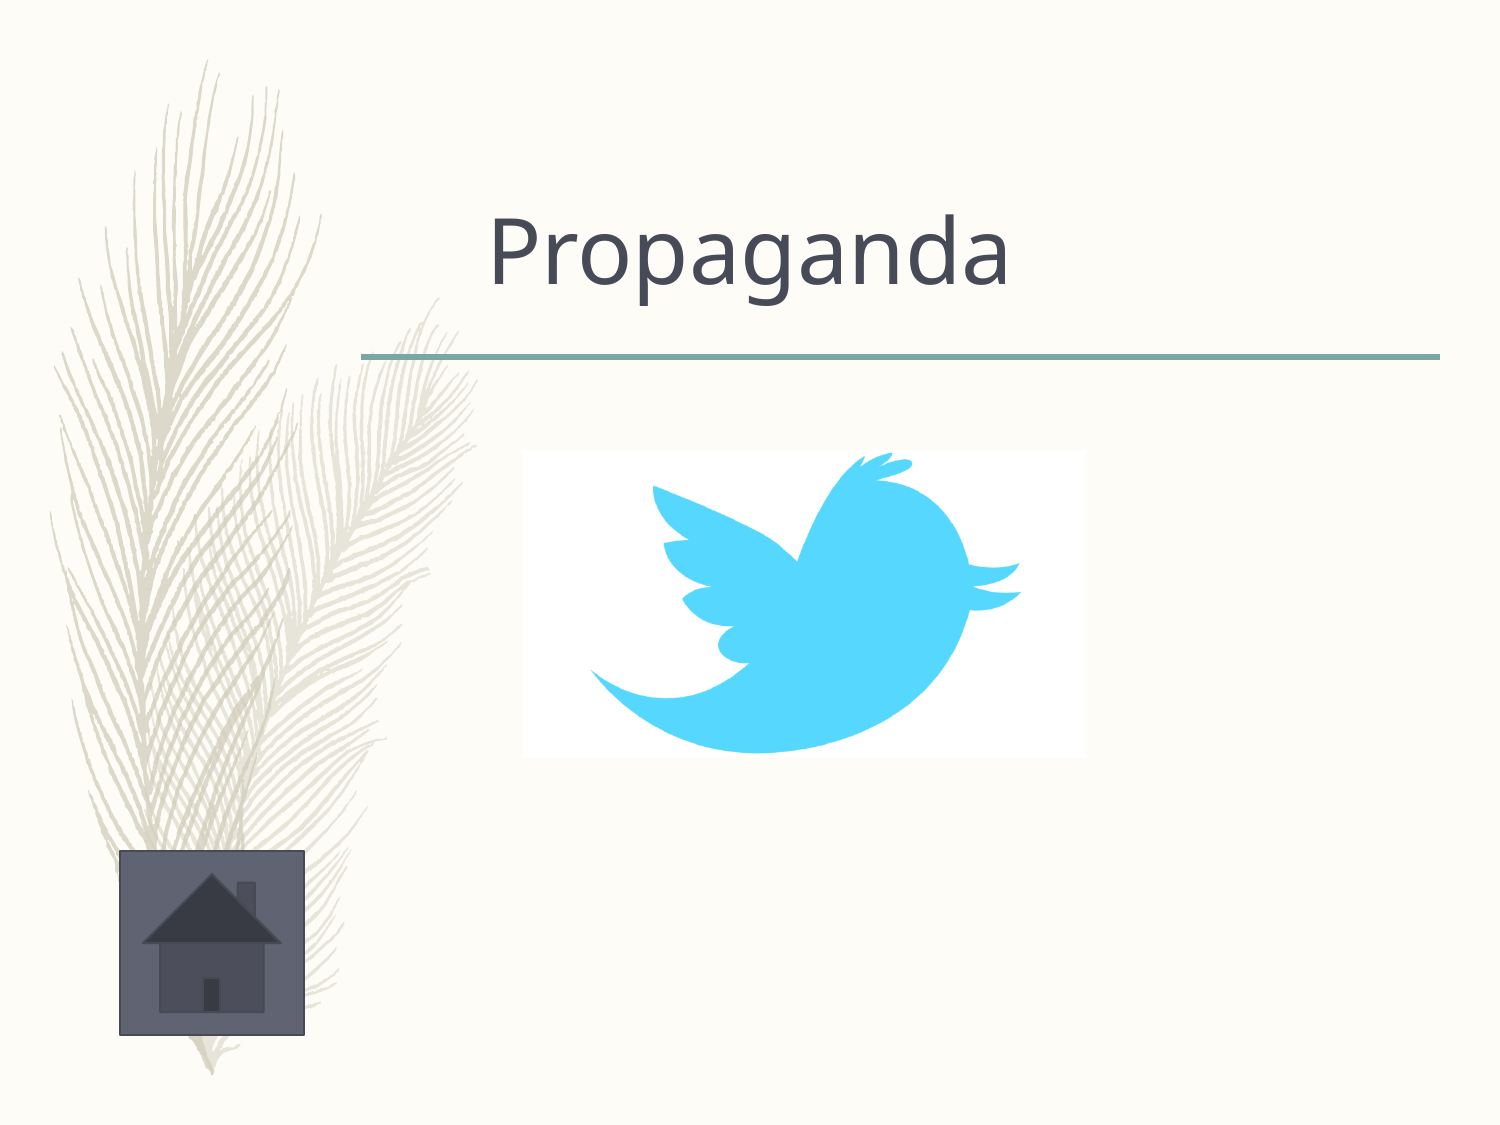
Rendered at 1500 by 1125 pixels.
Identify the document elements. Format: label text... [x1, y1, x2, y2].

title Propaganda [120, 189, 1380, 824]
picture [521, 450, 1086, 758]
